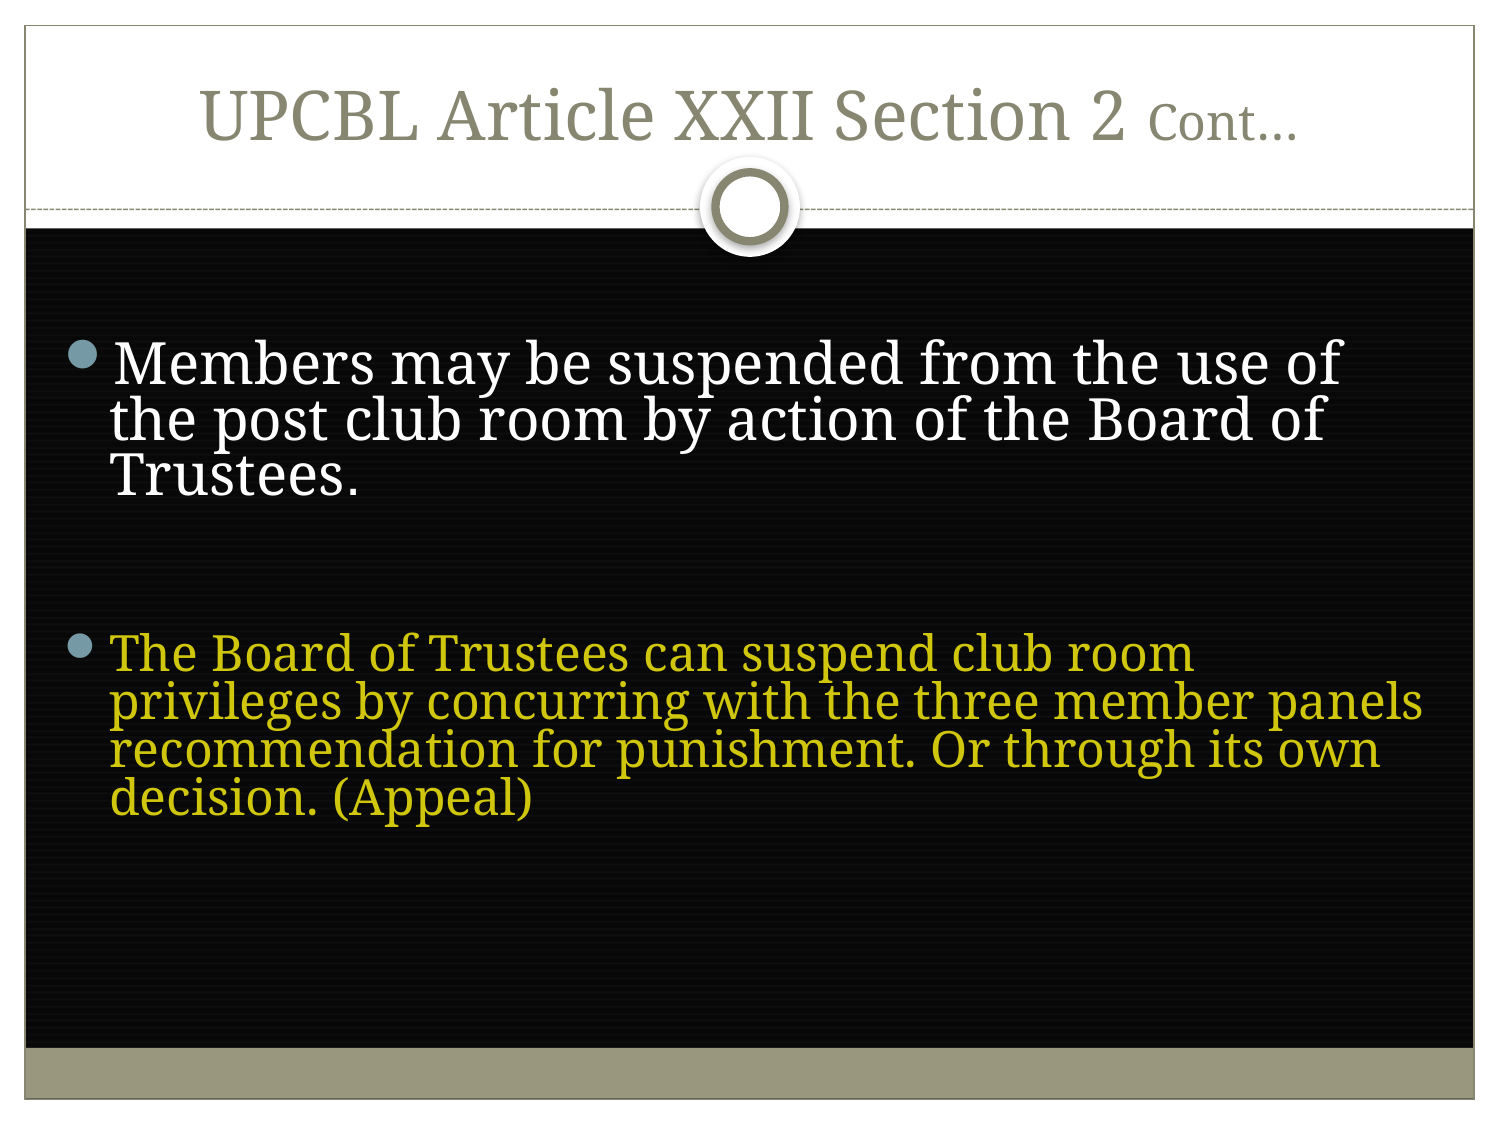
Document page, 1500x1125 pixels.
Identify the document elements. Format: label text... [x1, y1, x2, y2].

list Members may be suspended from the use of the post club room by action of the Board of Trustees. The Board of Trustees can suspend club room privileges by concurring with the three member panels recommendation for punishment. Or through its own decision. (Appeal) [49, 250, 1445, 1001]
title UPCBL Article XXII Section 2 Cont… [49, 37, 1450, 162]
